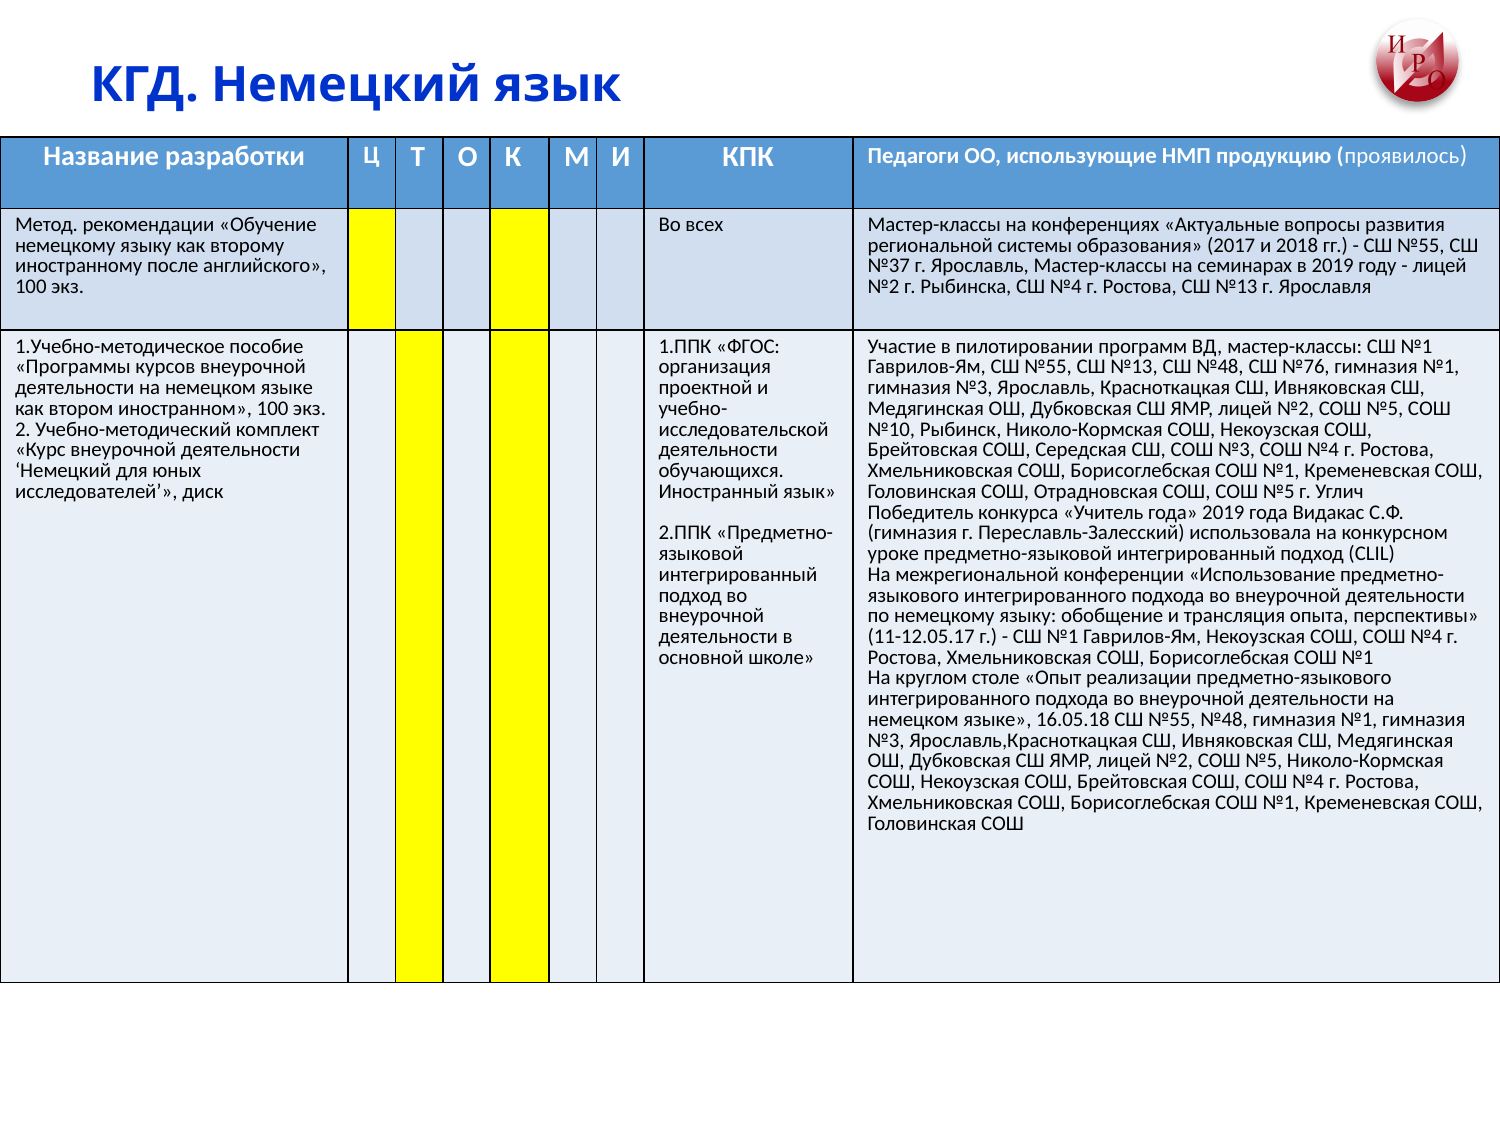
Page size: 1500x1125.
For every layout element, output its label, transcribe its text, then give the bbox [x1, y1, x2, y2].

table_header К [491, 138, 548, 208]
table_header Педагоги ОО, использующие НМП продукцию (проявилось) [854, 138, 1499, 208]
table_header Ц [349, 138, 395, 208]
picture [1375, 19, 1459, 102]
table_cell [550, 209, 596, 329]
table_header КПК [645, 138, 852, 208]
table_header Т [396, 138, 442, 208]
table_header И [597, 138, 643, 208]
table_cell [444, 209, 489, 329]
table_cell 1.ППК «ФГОС: организация проектной и учебно-исследовательской деятельности обучающихся. Иностранный язык» 2.ППК «Предметно-языковой интегрированный подход во внеурочной деятельности в основной школе» [645, 331, 852, 982]
table_header О [444, 138, 489, 208]
table_cell [597, 331, 643, 982]
table_cell [396, 209, 442, 329]
table_cell 1.Учебно-методическое пособие «Программы курсов внеурочной деятельности на немецком языке как втором иностранном», 100 экз. 2. Учебно-методический комплект «Курс внеурочной деятельности ‘Немецкий для юных исследователей’», диск [1, 331, 347, 982]
table_cell [550, 331, 596, 982]
table_cell [491, 209, 548, 329]
table_header Название разработки [1, 138, 347, 208]
table_header М [550, 138, 596, 208]
table_cell [349, 331, 395, 982]
table_cell [491, 331, 548, 982]
table_cell [597, 209, 643, 329]
table_cell [444, 331, 489, 982]
title КГД. Немецкий язык [75, 45, 644, 126]
table_cell Участие в пилотировании программ ВД, мастер-классы: СШ №1 Гаврилов-Ям, СШ №55, СШ №13, СШ №48, СШ №76, гимназия №1, гимназия №3, Ярославль, Красноткацкая СШ, Ивняковская СШ, Медягинская ОШ, Дубковская СШ ЯМР, лицей №2, СОШ №5, СОШ №10, Рыбинск, Николо-Кормская СОШ, Некоузская СОШ, Брейтовская СОШ, Середская СШ, СОШ №3, СОШ №4 г. Ростова, Хмельниковская СОШ, Борисоглебская СОШ №1, Кременевская СОШ, Головинская СОШ, Отрадновская СОШ, СОШ №5 г. Углич Победитель конкурса «Учитель года» 2019 года Видакас С.Ф. (гимназия г. Переславль-Залесский) использовала на конкурсном уроке предметно-языковой интегрированный подход (CLIL) На межрегиональной конференции «Использование предметно-языкового интегрированного подхода во внеурочной деятельности по немецкому языку: обобщение и трансляция опыта, перспективы» (11-12.05.17 г.) - СШ №1 Гаврилов-Ям, Некоузская СОШ, СОШ №4 г. Ростова, Хмельниковская СОШ, Борисоглебская СОШ №1 На круглом столе «Опыт реализации предметно-языкового интегрированного подхода во внеурочной деятельности на немецком языке», 16.05.18 СШ №55, №48, гимназия №1, гимназия №3, Ярославль,Красноткацкая СШ, Ивняковская СШ, Медягинская ОШ, Дубковская СШ ЯМР, лицей №2, СОШ №5, Николо-Кормская СОШ, Некоузская СОШ, Брейтовская СОШ, СОШ №4 г. Ростова, Хмельниковская СОШ, Борисоглебская СОШ №1, Кременевская СОШ, Головинская СОШ [854, 331, 1499, 982]
table_cell [396, 331, 442, 982]
table_cell Во всех [645, 209, 852, 329]
table_cell Метод. рекомендации «Обучение немецкому языку как второму иностранному после английского», 100 экз. [1, 209, 347, 329]
table_cell [349, 209, 395, 329]
table_cell Мастер-классы на конференциях «Актуальные вопросы развития региональной системы образования» (2017 и 2018 гг.) - СШ №55, СШ №37 г. Ярославль, Мастер-классы на семинарах в 2019 году - лицей №2 г. Рыбинска, СШ №4 г. Ростова, СШ №13 г. Ярославля [854, 209, 1499, 329]
